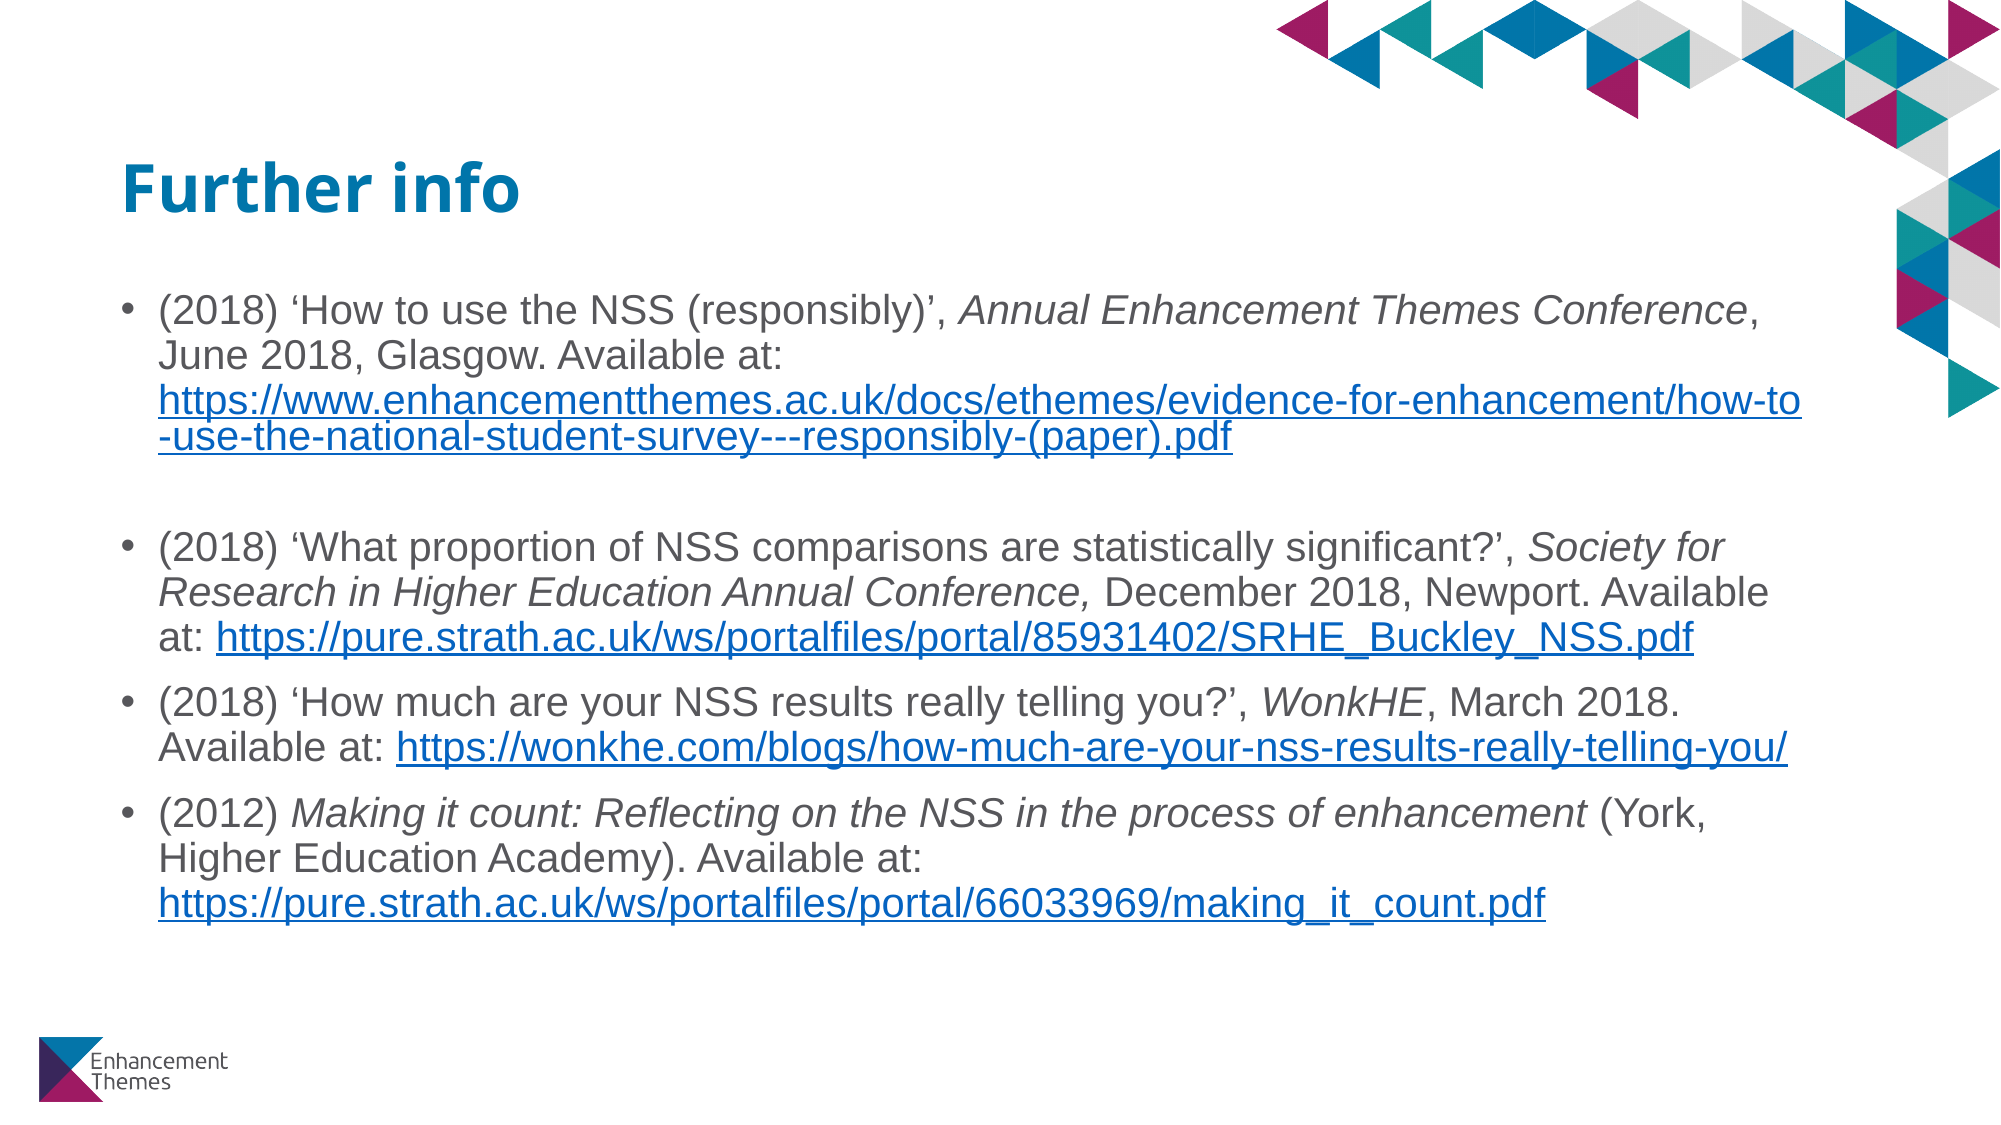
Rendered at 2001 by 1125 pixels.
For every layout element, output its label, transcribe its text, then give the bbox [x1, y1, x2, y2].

list (2018) ‘How to use the NSS (responsibly)’, Annual Enhancement Themes Conference, June 2018, Glasgow. Available at: https://www.enhancementthemes.ac.uk/docs/ethemes/evidence-for-enhancement/how-to-use-the-national-student-survey---responsibly-(paper).pdf (2018) ‘What proportion of NSS comparisons are statistically significant?’, Society for Research in Higher Education Annual Conference, December 2018, Newport. Available at: https://pure.strath.ac.uk/ws/portalfiles/portal/85931402/SRHE_Buckley_NSS.pdf (2018) ‘How much are your NSS results really telling you?’, WonkHE, March 2018. Available at: https://wonkhe.com/blogs/how-much-are-your-nss-results-really-telling-you/ (2012) Making it count: Reflecting on the NSS in the process of enhancement (York, Higher Education Academy). Available at: https://pure.strath.ac.uk/ws/portalfiles/portal/66033969/making_it_count.pdf [105, 280, 1831, 851]
title Further info [105, 147, 1831, 252]
picture [39, 1037, 228, 1102]
picture [1276, 0, 2000, 418]
